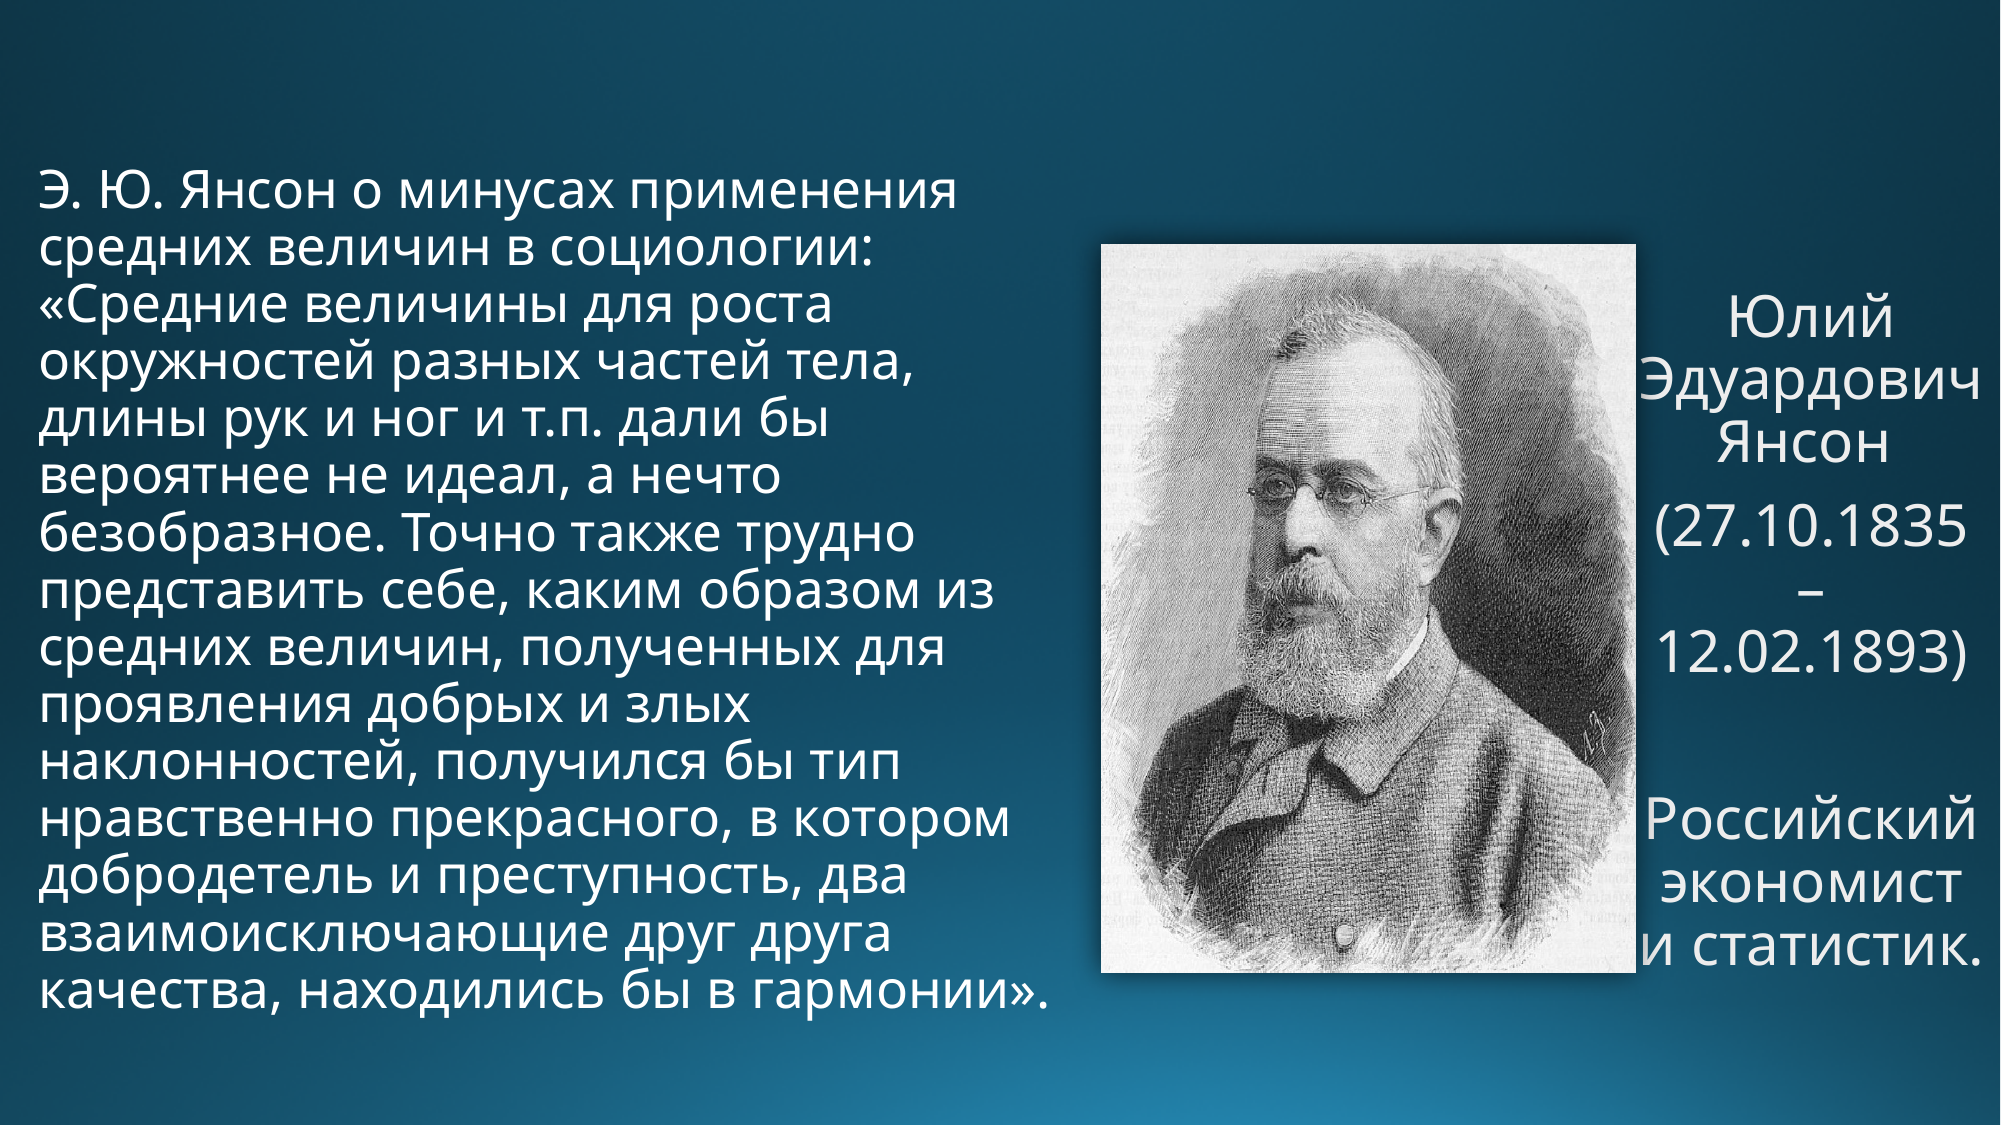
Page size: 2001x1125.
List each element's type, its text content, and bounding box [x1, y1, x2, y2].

text_box Юлий Эдуардович Янсон (27.10.1835 – 12.02.1893) Российский экономист и статистик. [1623, 279, 2000, 1008]
list Э. Ю. Янсон о минусах применения средних величин в социологии: «Средние величины для роста окружностей разных частей тела, длины рук и ног и т.п. дали бы вероятнее не идеал, а нечто безобразное. Точно также трудно представить себе, каким образом из средних величин, полученных для проявления добрых и злых наклонностей, получился бы тип нравственно прекрасного, в котором добродетель и преступность, два взаимоисключающие друг друга качества, находились бы в гармонии». [23, 154, 1102, 1043]
picture [0, 0, 2001, 1125]
